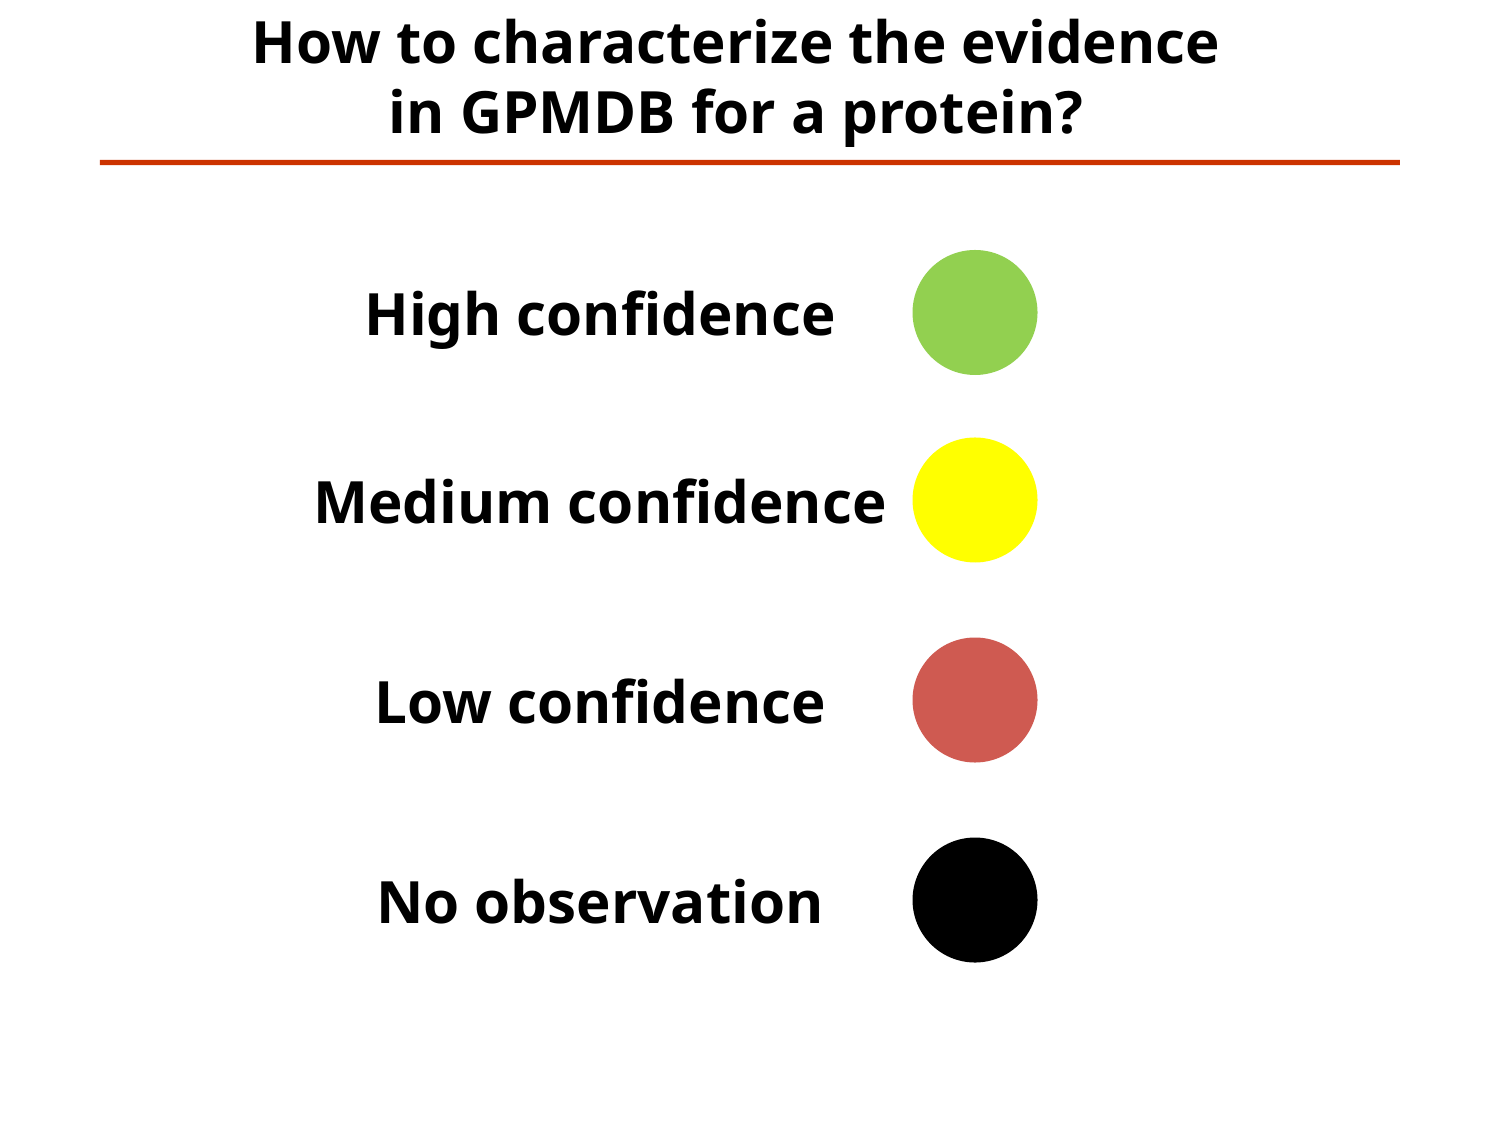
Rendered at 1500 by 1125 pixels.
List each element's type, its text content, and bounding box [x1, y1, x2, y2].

text_box High confidence [281, 249, 919, 375]
text_box Medium confidence [281, 437, 919, 563]
text_box [919, 635, 1040, 765]
text_box No observation [281, 837, 919, 963]
text_box [919, 247, 1040, 378]
text_box [919, 835, 1040, 965]
title How to characterize the evidence in GPMDB for a protein? [12, 12, 1476, 138]
text_box Low confidence [281, 637, 919, 763]
text_box [919, 435, 1040, 565]
